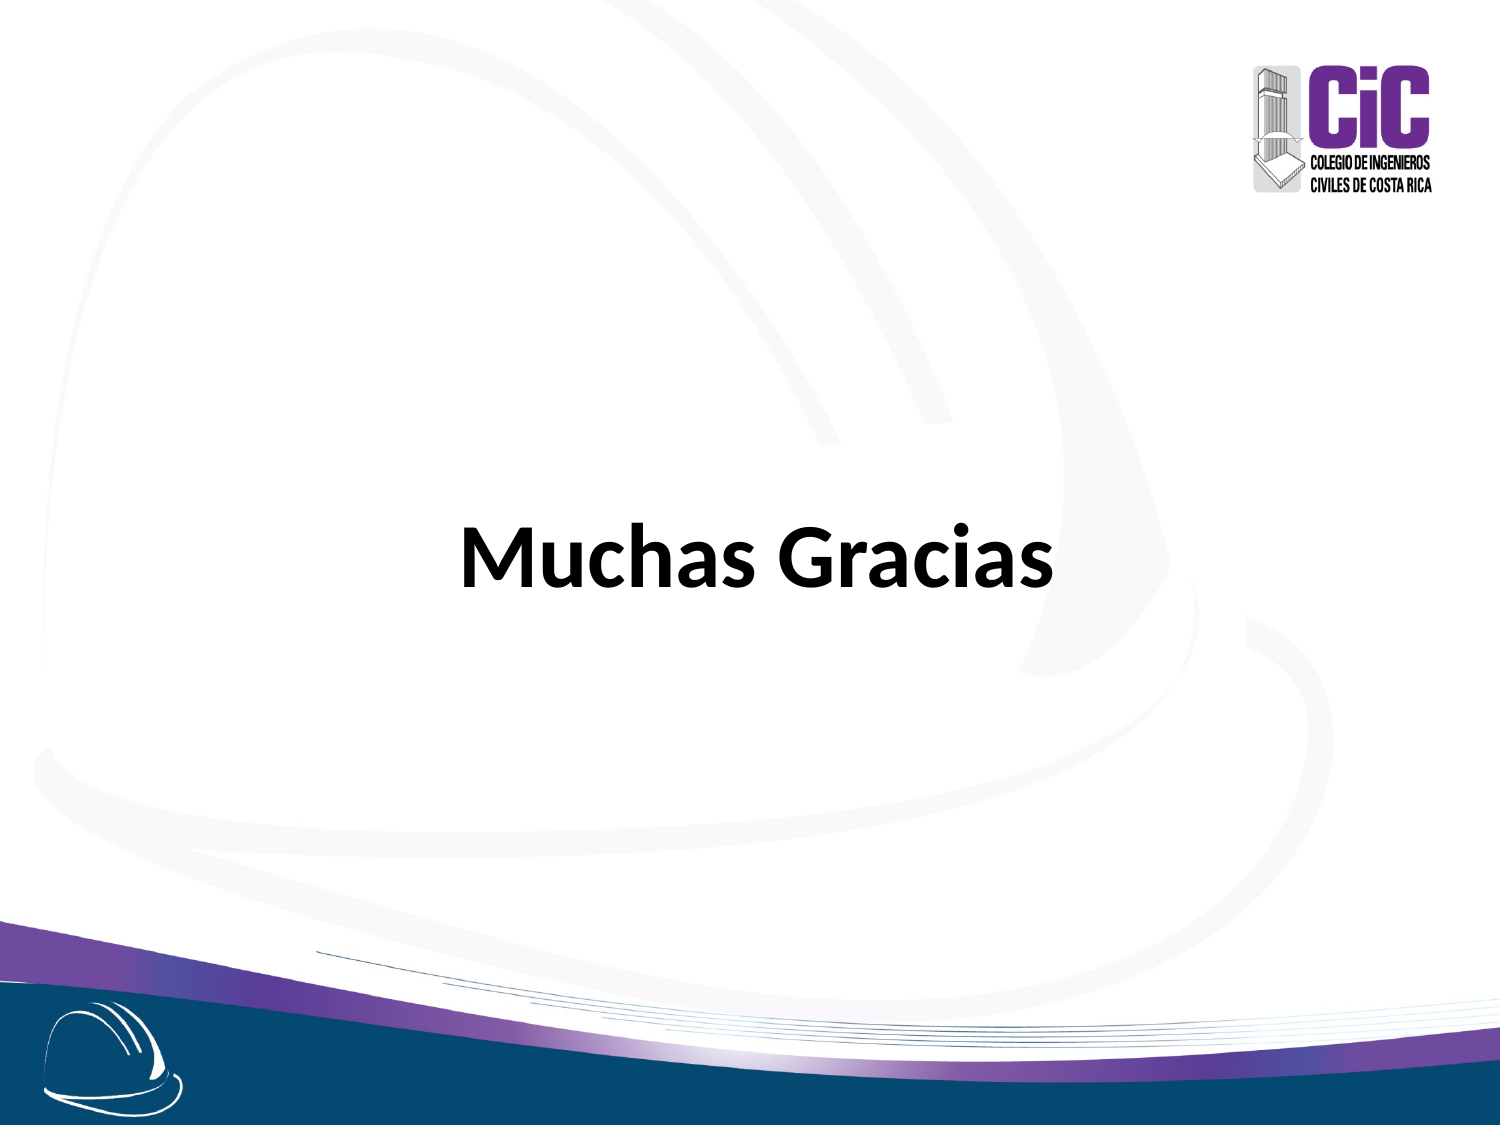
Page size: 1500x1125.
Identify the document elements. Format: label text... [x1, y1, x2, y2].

title Muchas Gracias [82, 457, 1432, 645]
picture [0, 0, 1500, 1125]
